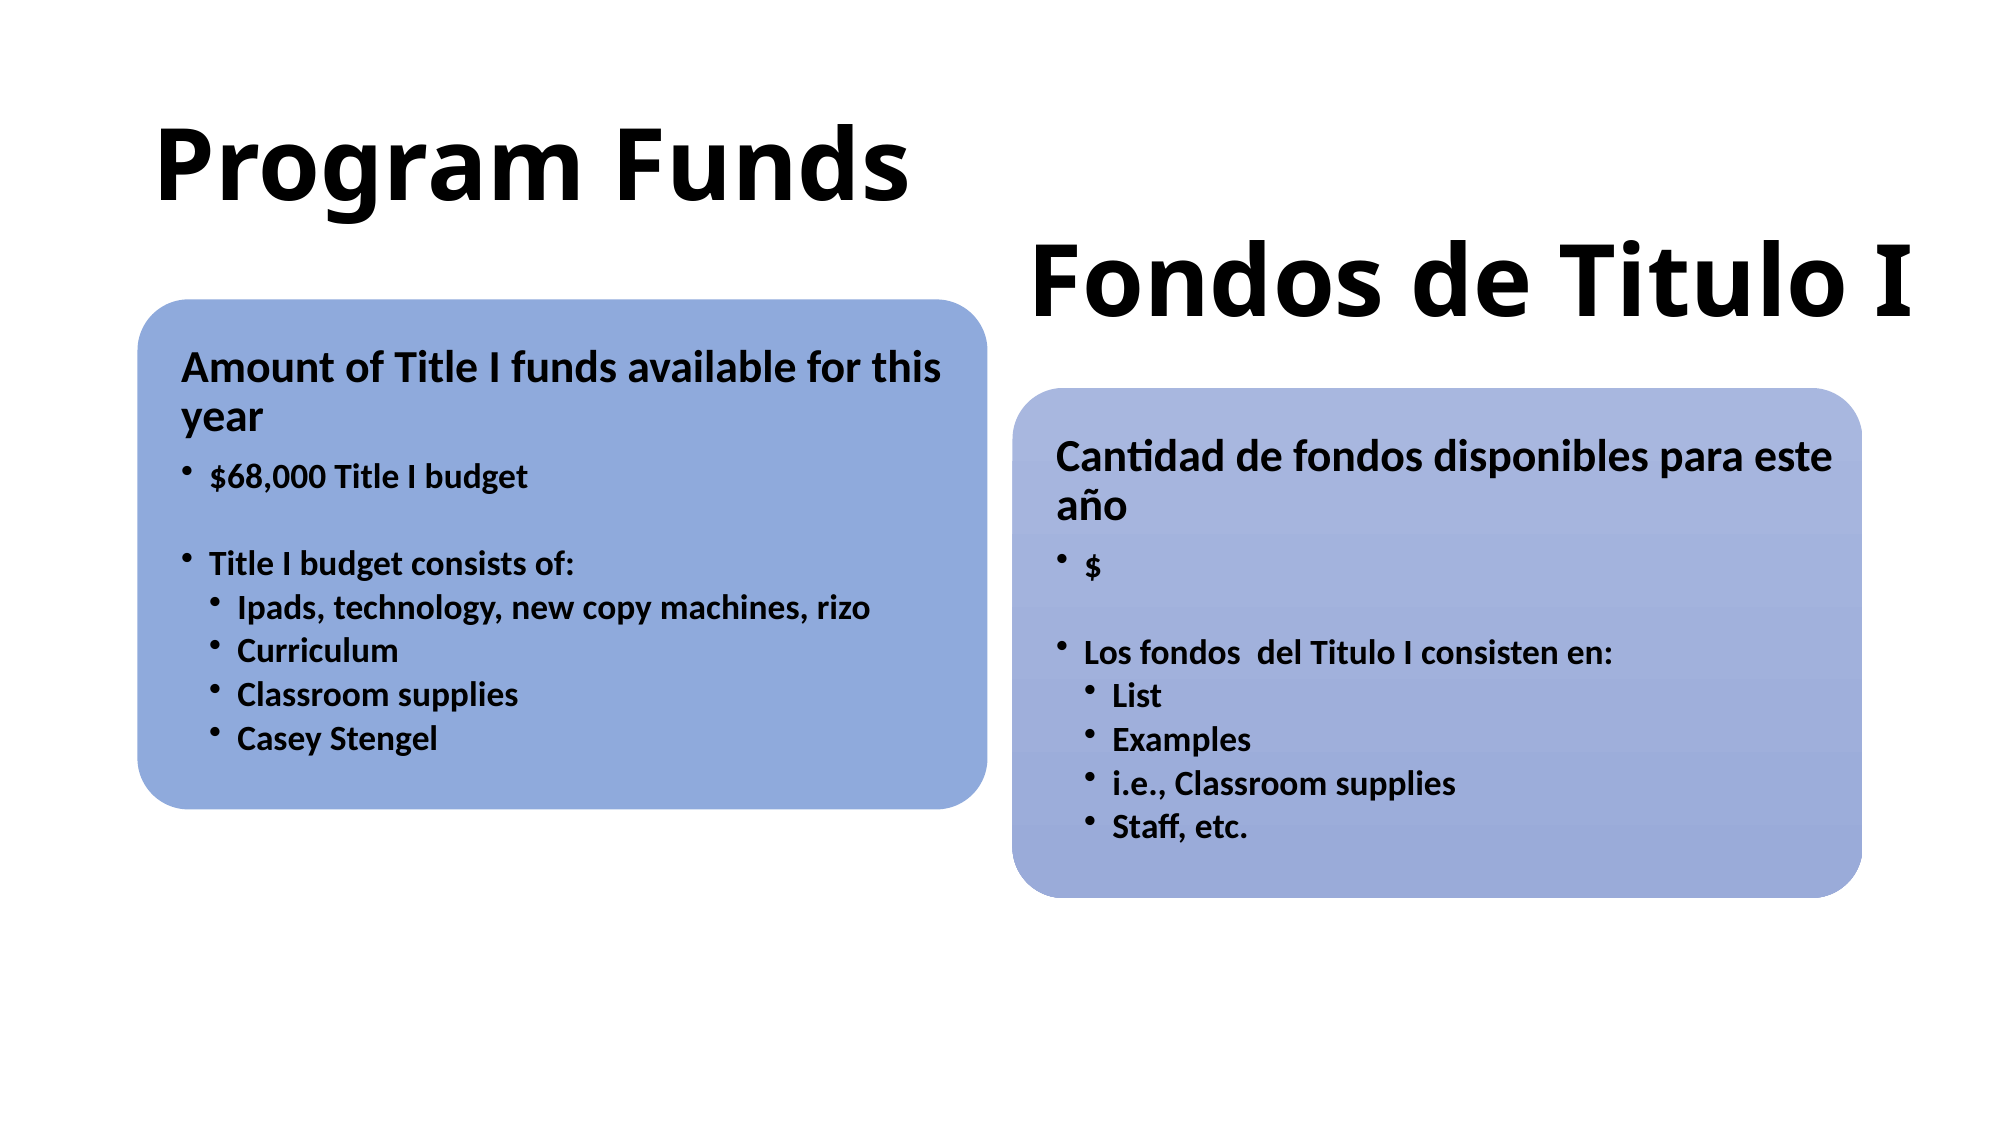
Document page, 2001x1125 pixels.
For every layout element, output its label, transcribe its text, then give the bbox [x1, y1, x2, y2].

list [1012, 299, 1863, 1014]
title Program Funds [137, 59, 1000, 278]
text_box Fondos de Titulo I [1012, 209, 2000, 344]
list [137, 299, 988, 1014]
